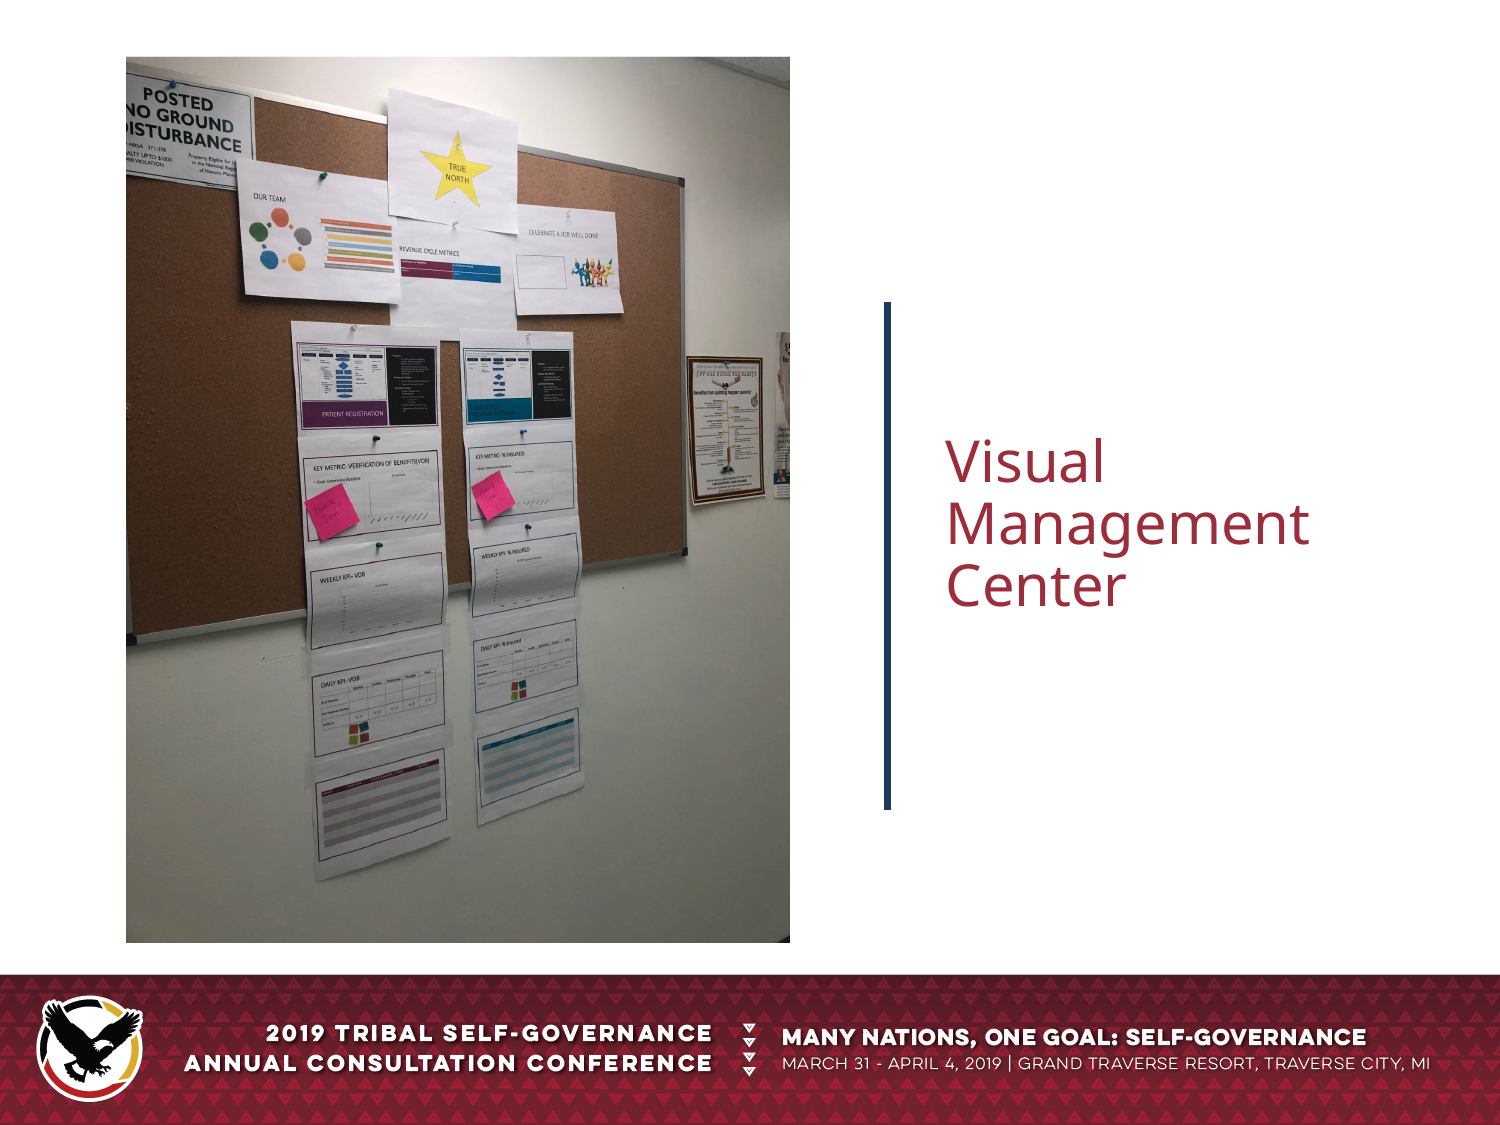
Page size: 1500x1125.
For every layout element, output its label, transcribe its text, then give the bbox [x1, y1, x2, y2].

picture [14, 58, 901, 942]
picture [0, 974, 1500, 1125]
text_box Visual Management Center [934, 234, 1450, 878]
